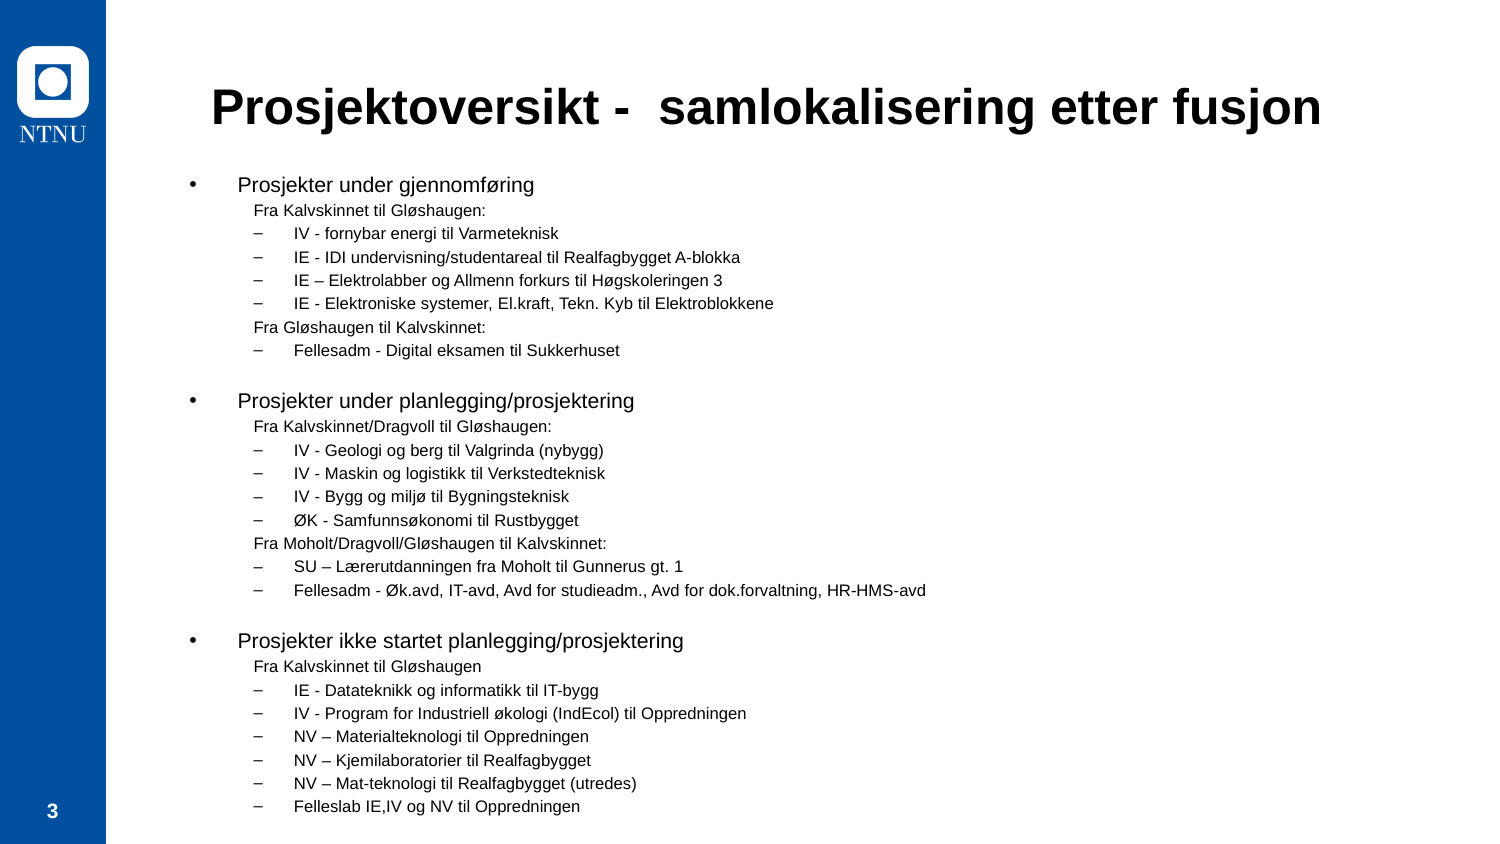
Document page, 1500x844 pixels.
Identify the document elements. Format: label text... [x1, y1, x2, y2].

title Prosjektoversikt - samlokalisering etter fusjon [195, 33, 1412, 175]
list Prosjekter under gjennomføring Fra Kalvskinnet til Gløshaugen: IV - fornybar energi til Varmeteknisk IE - IDI undervisning/studentareal til Realfagbygget A-blokka IE – Elektrolabber og Allmenn forkurs til Høgskoleringen 3 IE - Elektroniske systemer, El.kraft, Tekn. Kyb til Elektroblokkene Fra Gløshaugen til Kalvskinnet: Fellesadm - Digital eksamen til Sukkerhuset Prosjekter under planlegging/prosjektering Fra Kalvskinnet/Dragvoll til Gløshaugen: IV - Geologi og berg til Valgrinda (nybygg) IV - Maskin og logistikk​ til Verkstedteknisk IV - Bygg og miljø til Bygningsteknisk ØK - Samfunnsøkonomi til Rustbygget Fra Moholt/Dragvoll/Gløshaugen til Kalvskinnet: SU – Lærerutdanningen fra Moholt til Gunnerus gt. 1 Fellesadm - Øk.avd, IT-avd, Avd for studieadm., Avd for dok.forvaltning, HR-HMS-avd Prosjekter ikke startet planlegging/prosjektering Fra Kalvskinnet til Gløshaugen IE - Datateknikk og informatikk til IT-bygg IV - Program for Industriell økologi (IndEcol) til Oppredningen NV – Materialteknologi til Oppredningen NV – Kjemilaboratorier til Realfagbygget NV – Mat-teknologi til Realfagbygget (utredes) Felleslab IE,IV og NV til Oppredningen [174, 163, 1390, 830]
picture [0, 0, 106, 844]
